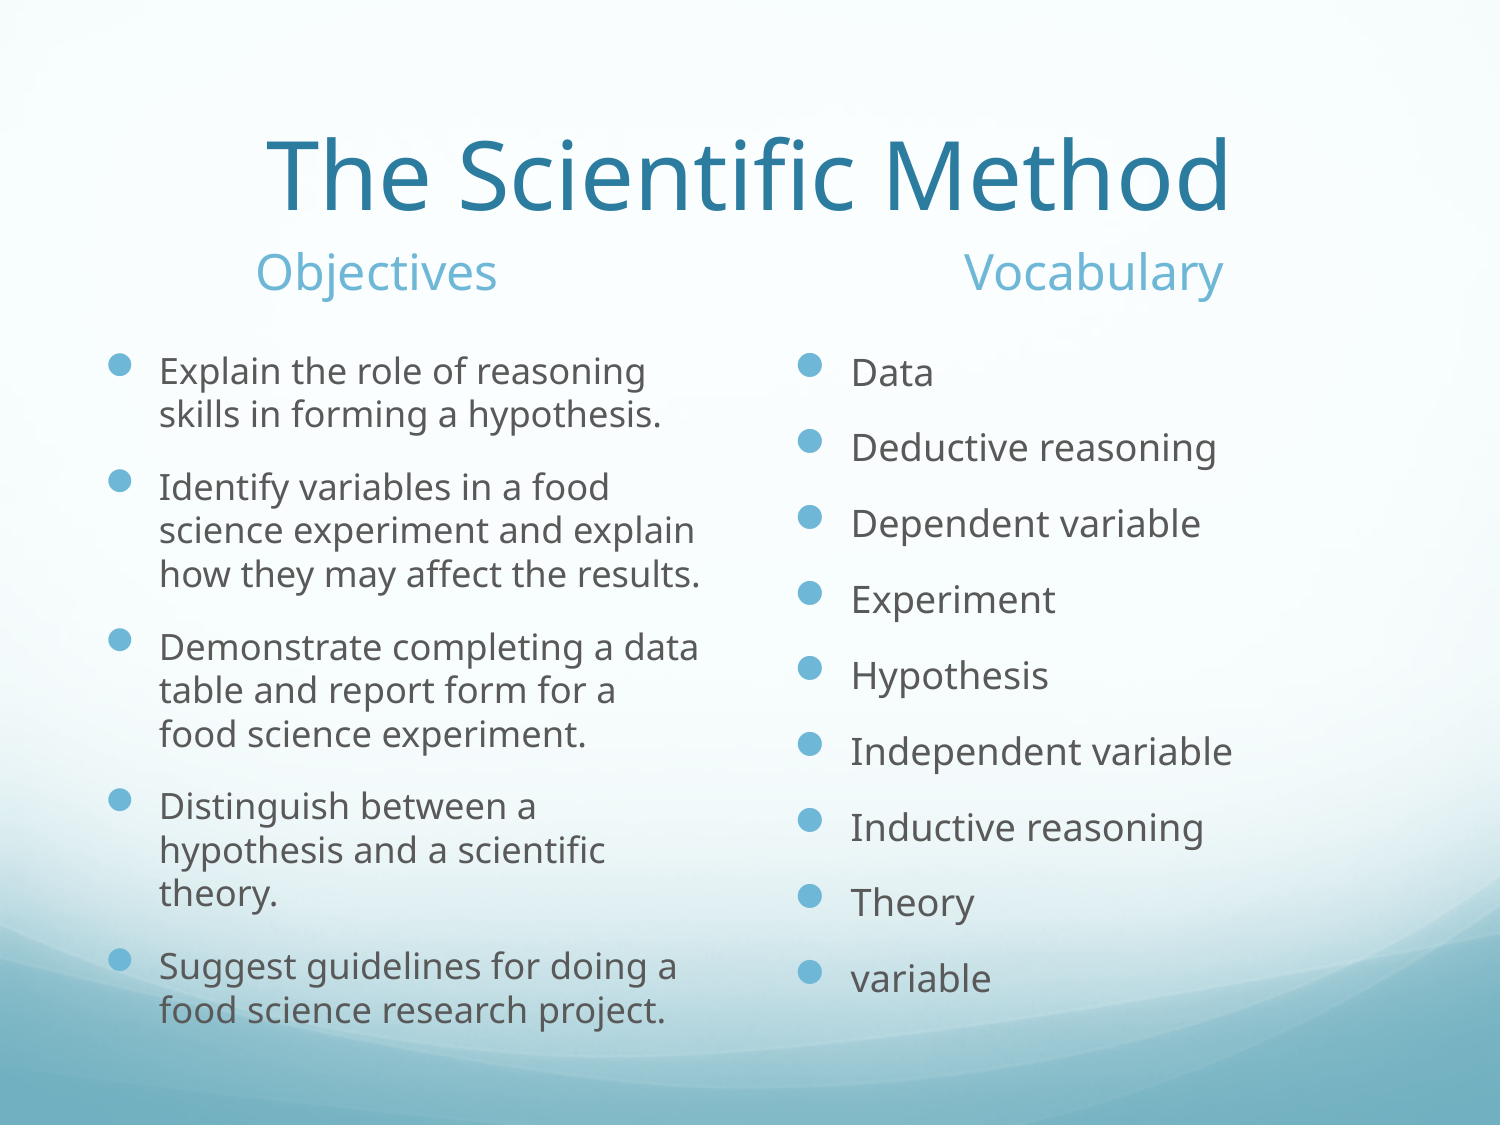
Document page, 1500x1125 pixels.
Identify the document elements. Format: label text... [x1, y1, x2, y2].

list Vocabulary [779, 238, 1410, 308]
title The Scientific Method [90, 17, 1410, 237]
list Explain the role of reasoning skills in forming a hypothesis. Identify variables in a food science experiment and explain how they may affect the results. Demonstrate completing a data table and report form for a food science experiment. Distinguish between a hypothesis and a scientific theory. Suggest guidelines for doing a food science research project. [90, 340, 721, 1055]
list Objectives [90, 238, 721, 308]
list Data Deductive reasoning Dependent variable Experiment Hypothesis Independent variable Inductive reasoning Theory variable [779, 340, 1410, 1014]
